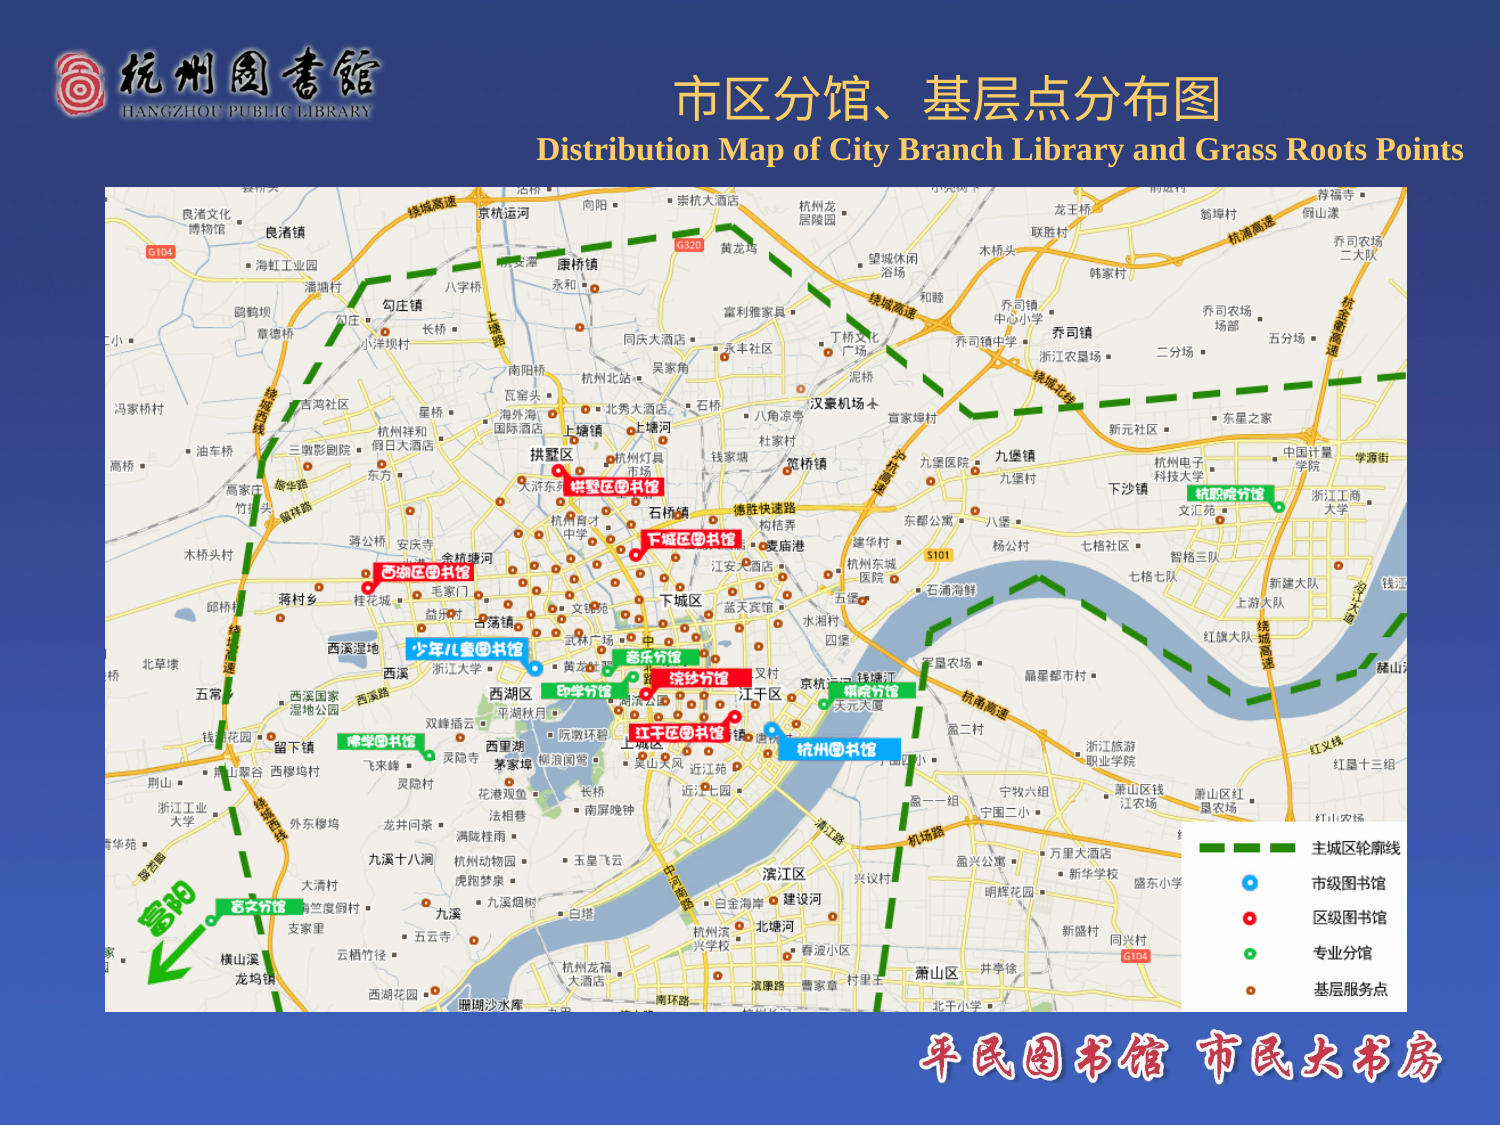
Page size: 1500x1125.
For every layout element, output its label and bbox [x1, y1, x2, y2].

text_box [105, 59, 1500, 1012]
picture [0, 0, 1500, 1125]
